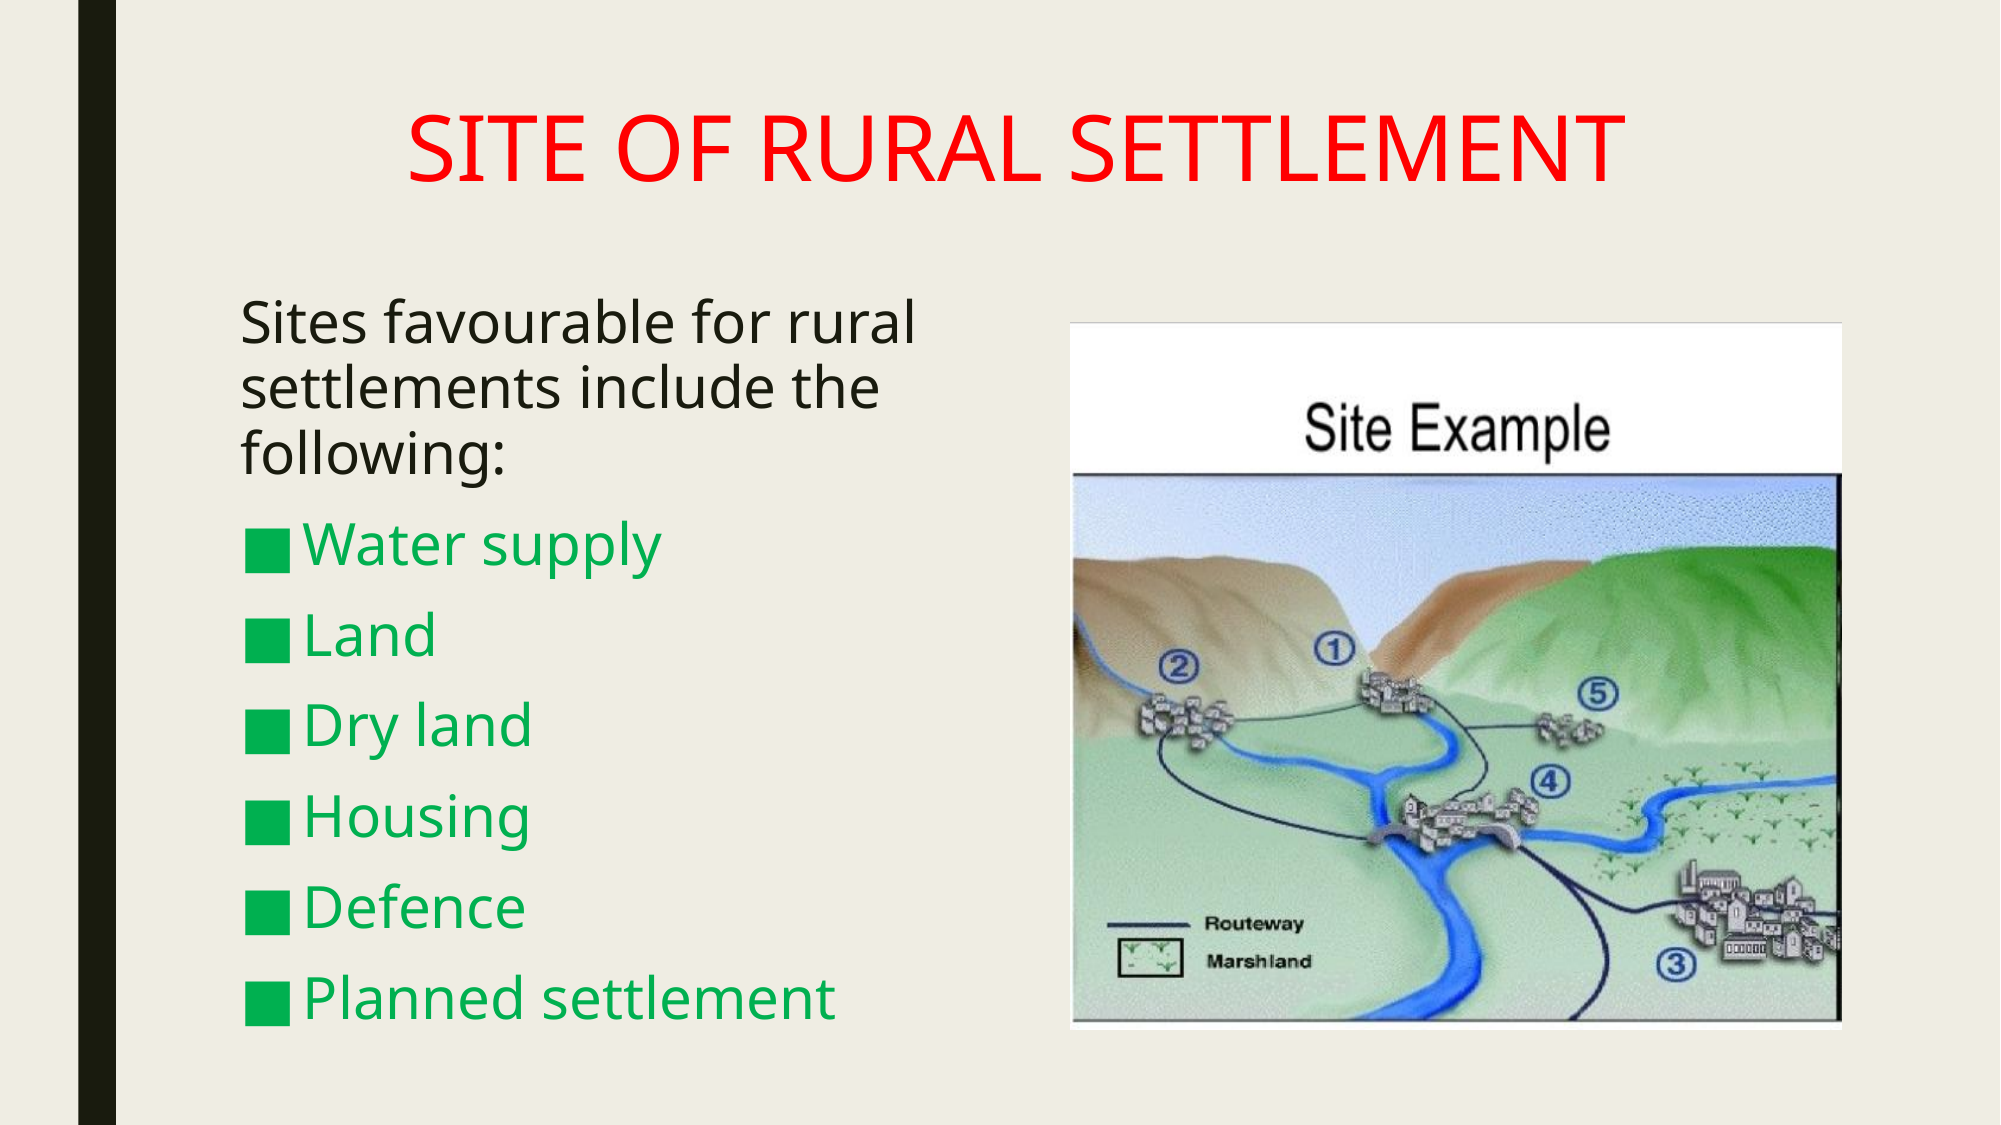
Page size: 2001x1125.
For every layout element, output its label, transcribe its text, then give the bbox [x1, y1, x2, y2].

list Sites favourable for rural settlements include the following: Water supply Land Dry land Housing Defence Planned settlement [225, 283, 955, 1030]
title SITE OF RURAL SETTLEMENT [241, 95, 1817, 240]
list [1070, 322, 1842, 1030]
